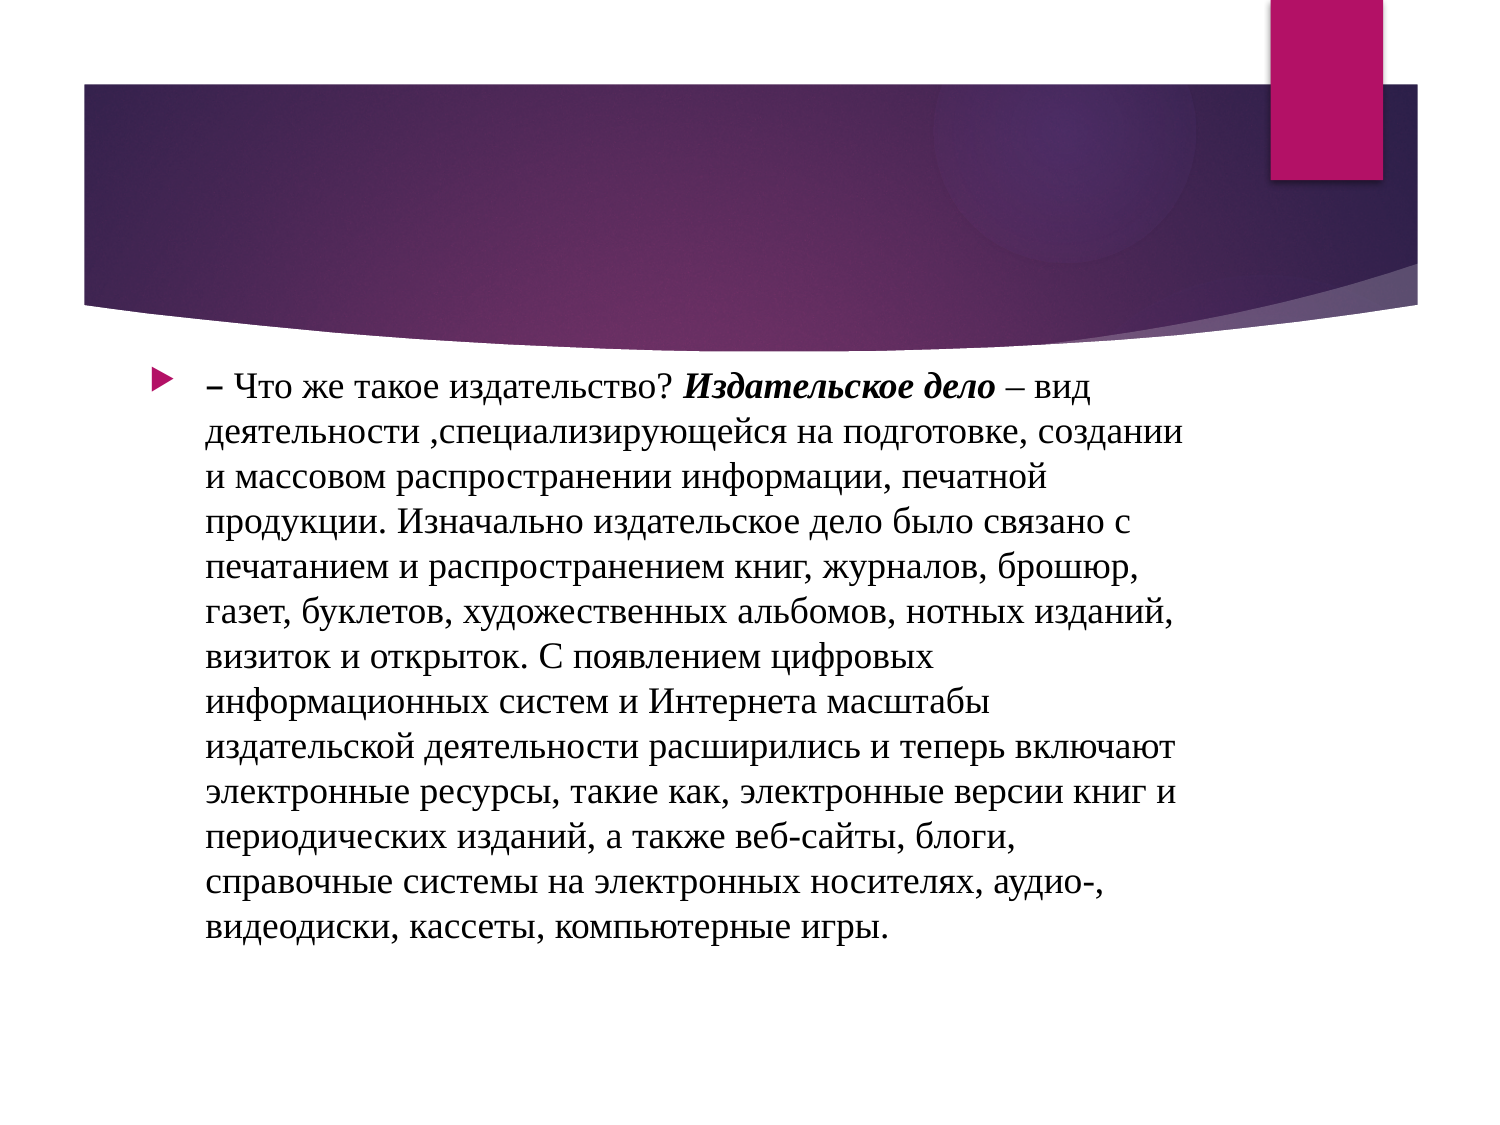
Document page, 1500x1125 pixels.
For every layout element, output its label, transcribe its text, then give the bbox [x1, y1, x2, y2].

list – Что же такое издательство? Издательское дело – вид деятельности ,специализирующейся на подготовке, создании и массовом распространении информации, печатной продукции. Изначально издательское дело было связано с печатанием и распространением книг, журналов, брошюр, газет, буклетов, художественных альбомов, нотных изданий, визиток и открыток. С появлением цифровых информационных систем и Интернета масштабы издательской деятельности расширились и теперь включают электронные ресурсы, такие как, электронные версии книг и периодических изданий, а также веб-сайты, блоги, справочные системы на электронных носителях, аудио-, видеодиски, кассеты, компьютерные игры. [134, 353, 1220, 882]
